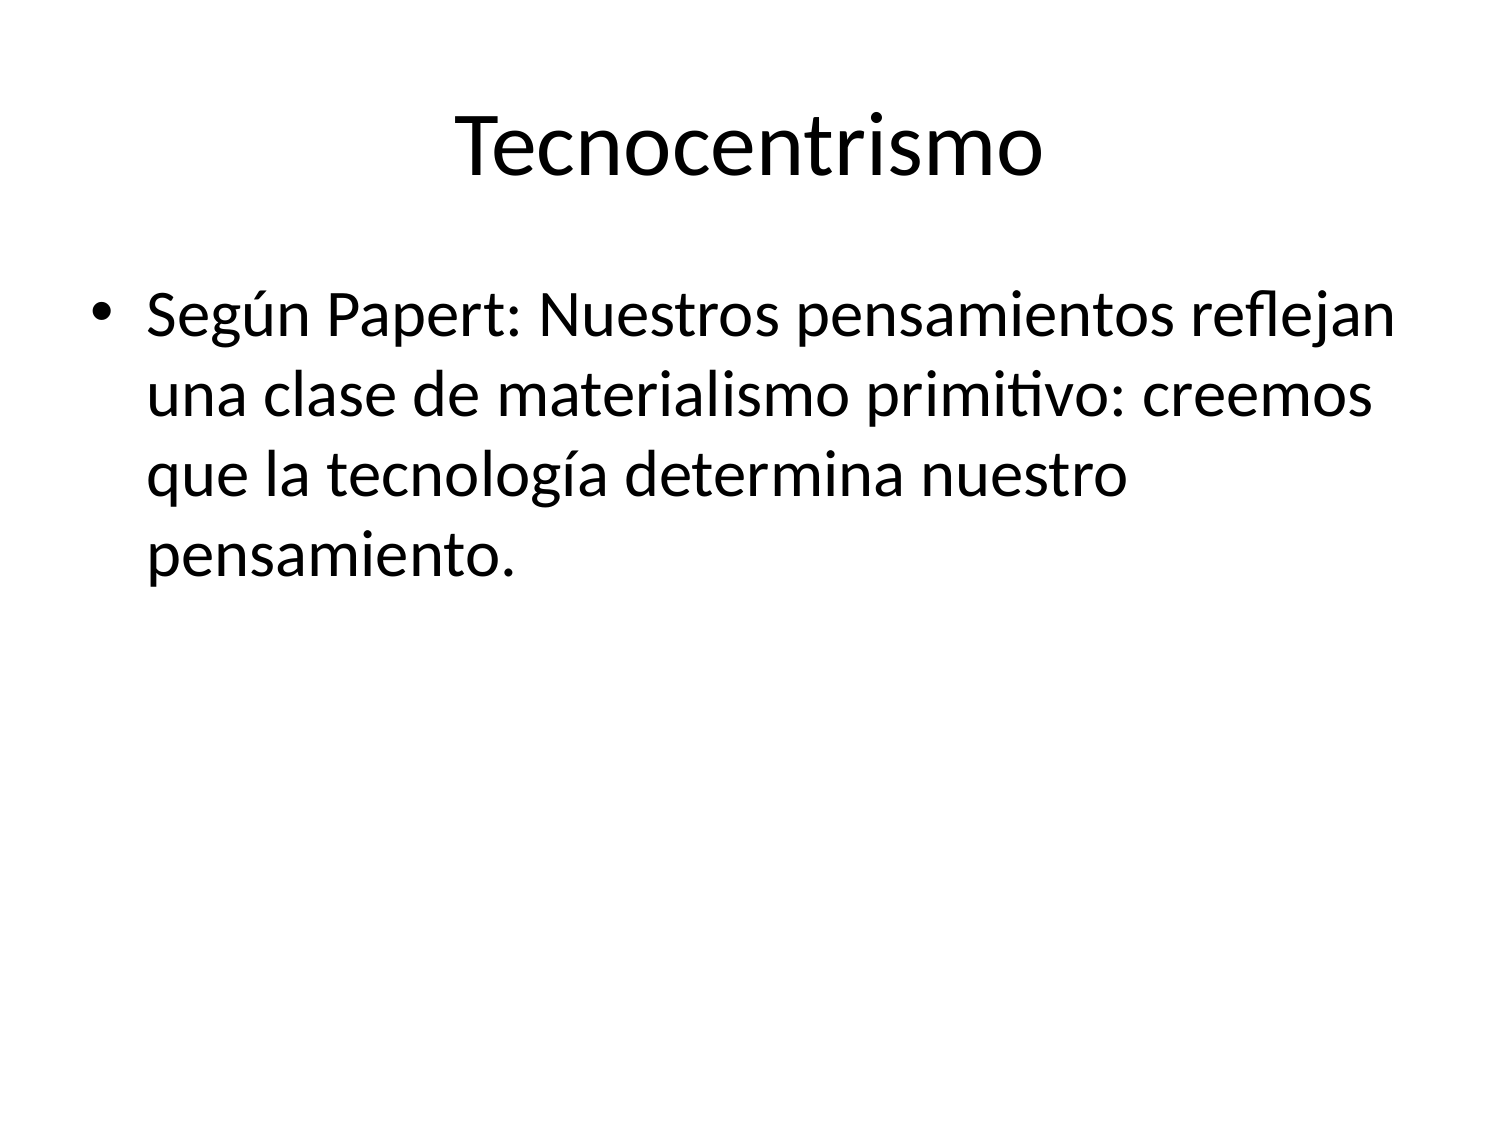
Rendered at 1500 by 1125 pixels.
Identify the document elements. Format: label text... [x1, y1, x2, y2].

list Según Papert: Nuestros pensamientos reflejan una clase de materialismo primitivo: creemos que la tecnología determina nuestro pensamiento. [75, 262, 1425, 1005]
title Tecnocentrismo [75, 45, 1425, 233]
